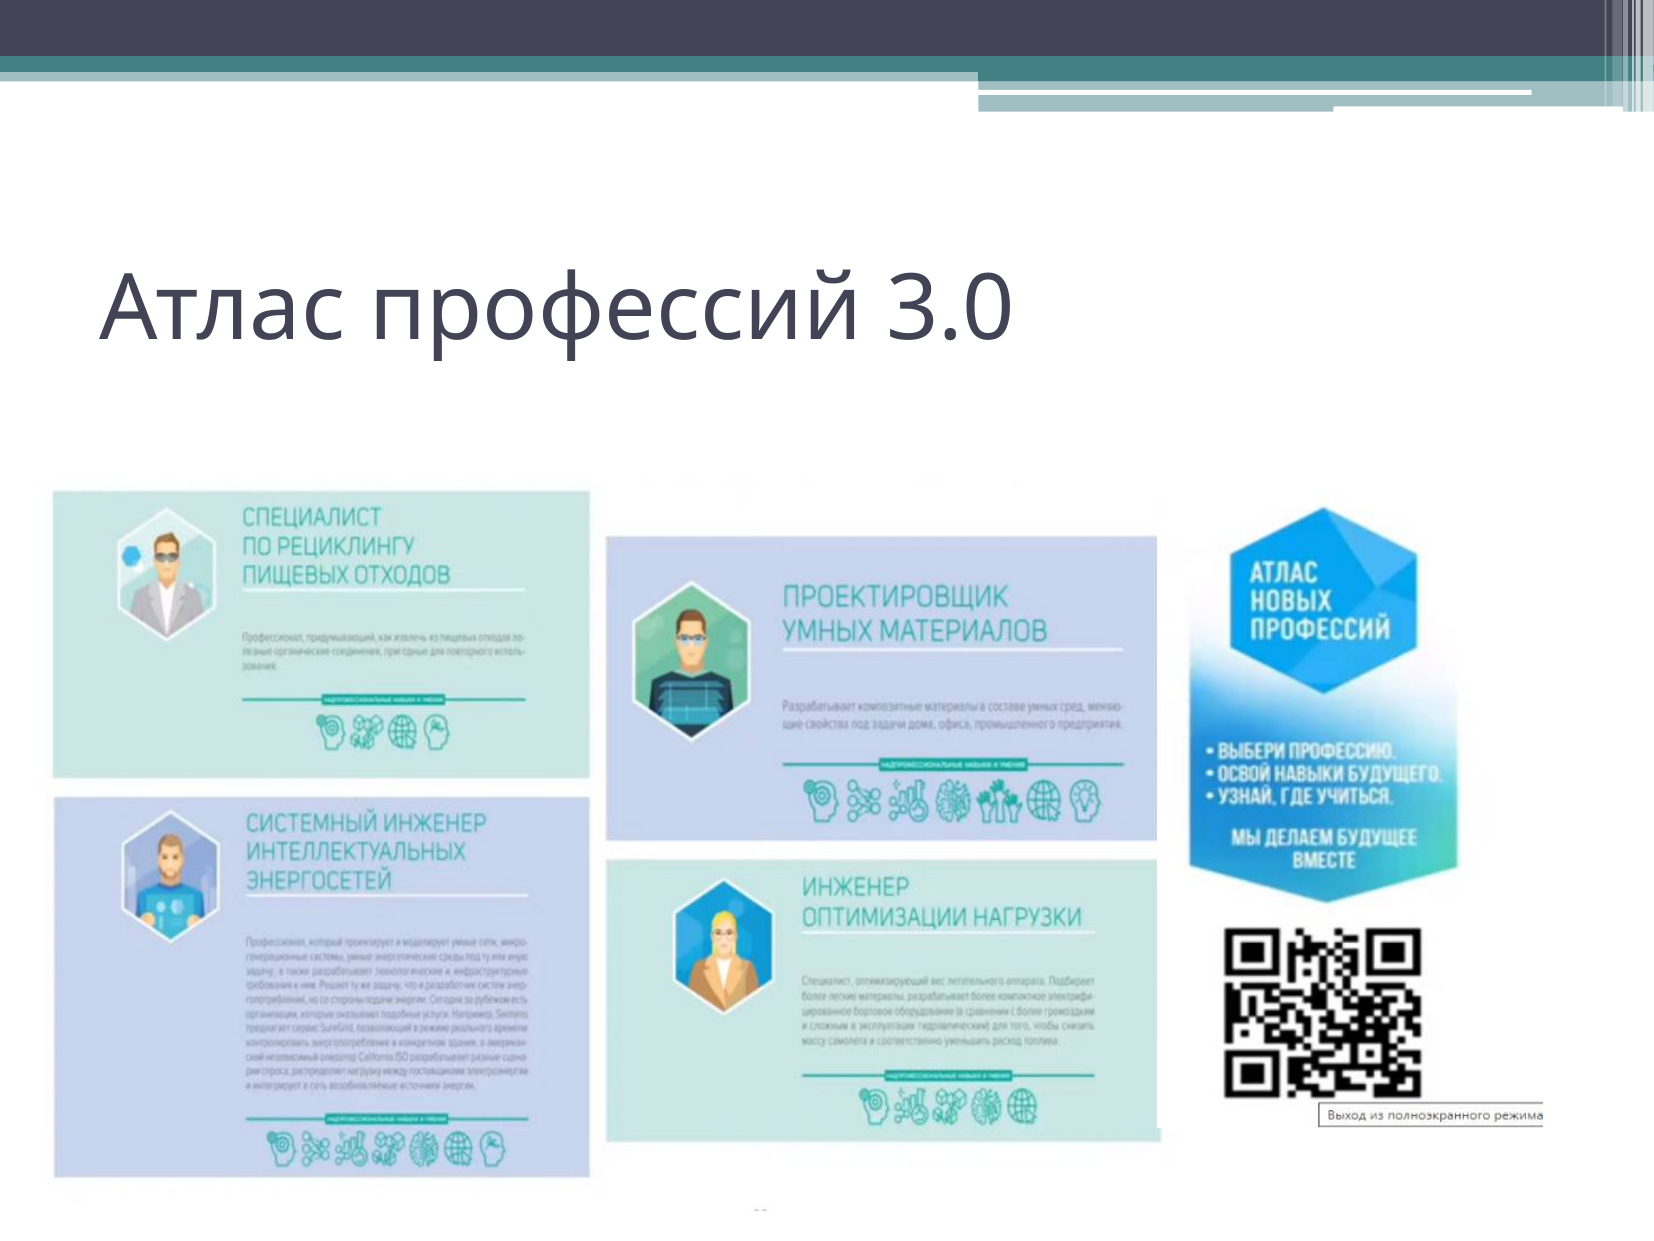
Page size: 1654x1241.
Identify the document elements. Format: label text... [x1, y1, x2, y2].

title Атлас профессий 3.0 [82, 206, 1571, 400]
picture [35, 478, 1543, 1211]
